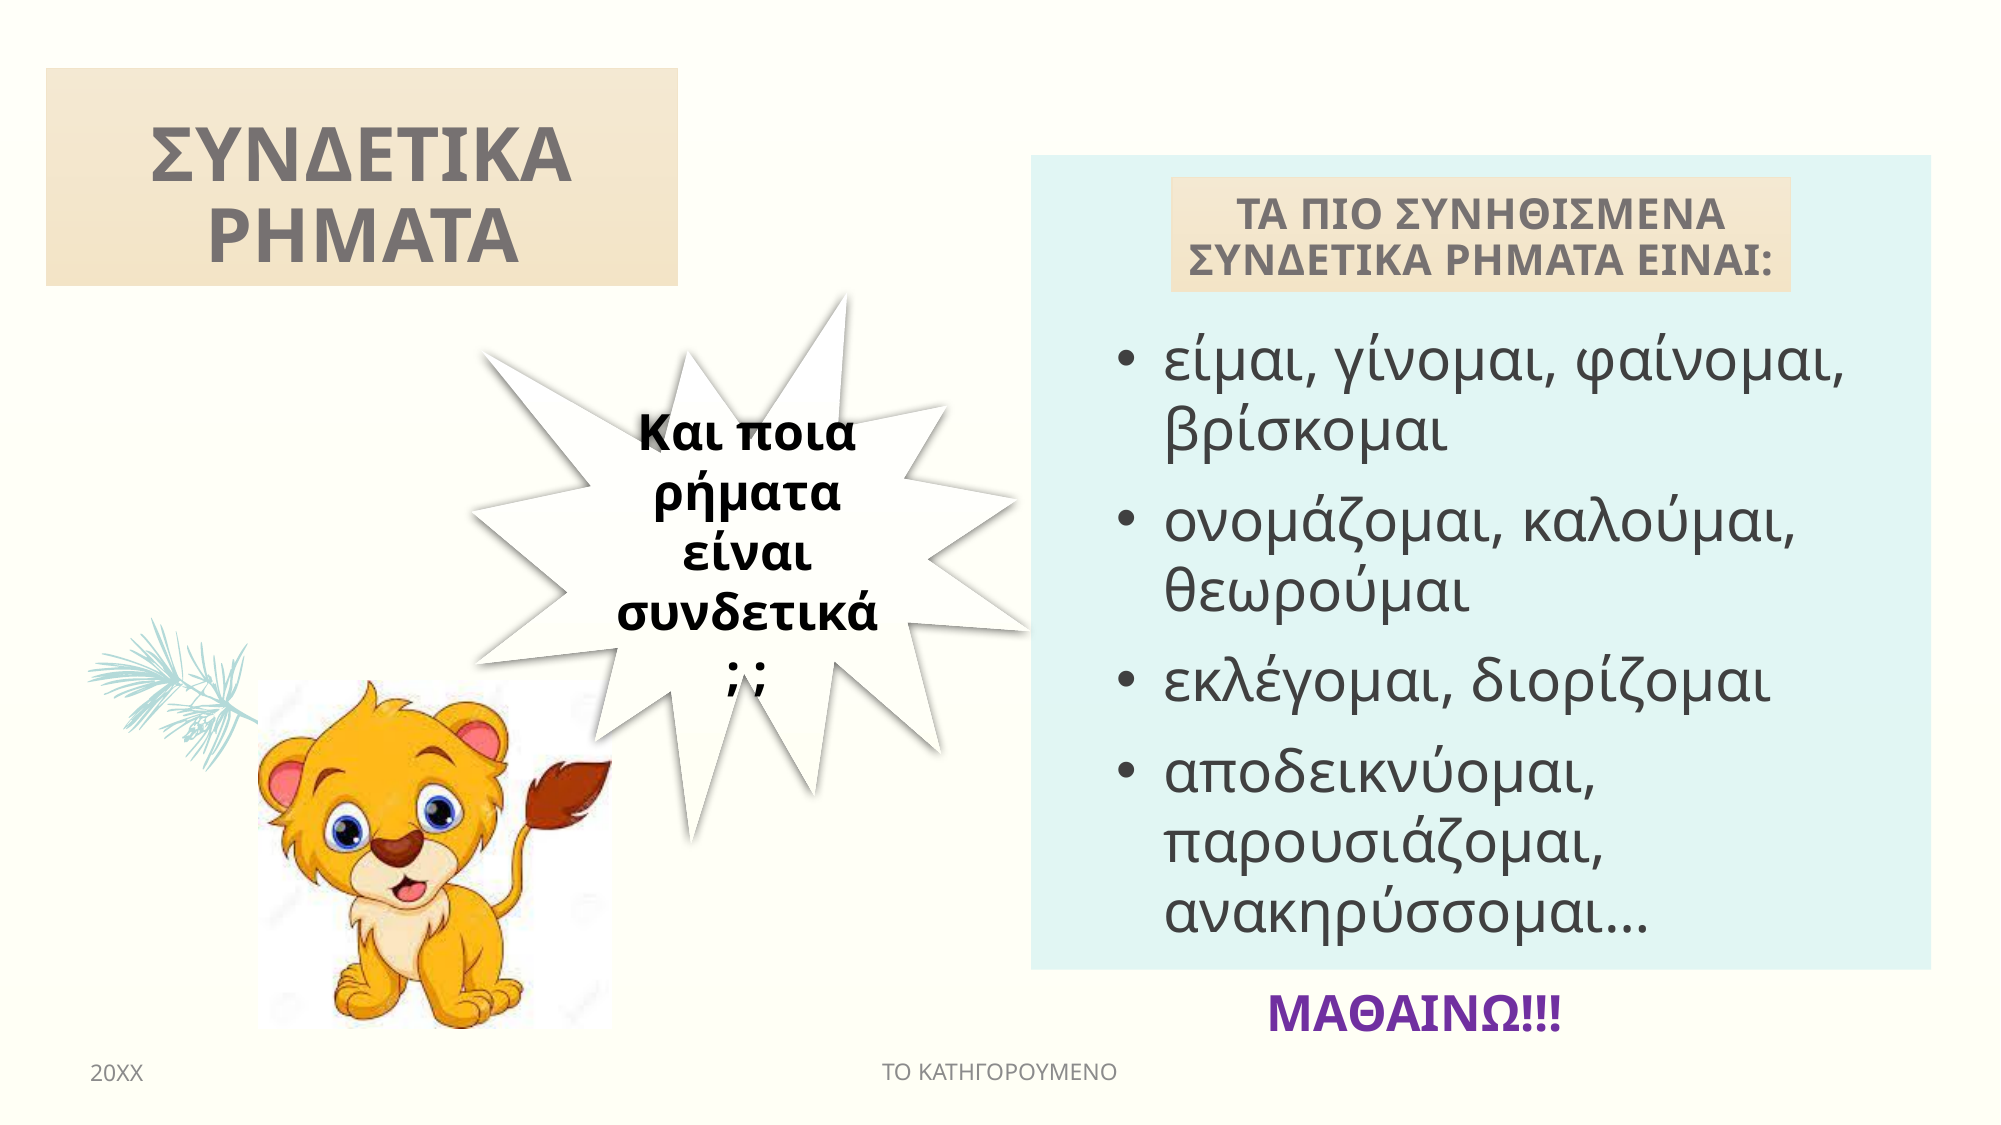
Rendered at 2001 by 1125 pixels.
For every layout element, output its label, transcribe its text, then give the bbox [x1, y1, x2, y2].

text_box Και ποια ρήματα είναι συνδετικά ; ; [471, 291, 1031, 844]
text_box ΤΑ ΠΙΟ ΣΥΝΗΘΙΣΜΕΝΑ ΣΥΝΔΕΤΙΚΑ ΡΗΜΑΤΑ ΕΙΝΑΙ: [1171, 177, 1791, 292]
picture [258, 679, 612, 1029]
list είμαι, γίνομαι, φαίνομαι, βρίσκομαι ονομάζομαι, καλούμαι, θεωρούμαι εκλέγομαι, διορίζομαι αποδεικνύομαι, παρουσιάζομαι, ανακηρύσσομαι… [1101, 318, 1902, 948]
slide_number 20XX [75, 1042, 525, 1103]
slide_number ΜΑΘΑΙΝΩ!!! [1250, 974, 1580, 1049]
title ΣΥΝΔΕΤΙΚΑ ΡΗΜΑΤΑ [46, 68, 678, 286]
footer ΤΟ ΚΑΤΗΓΟΡΟΥΜΕΝΟ [662, 1042, 1338, 1103]
